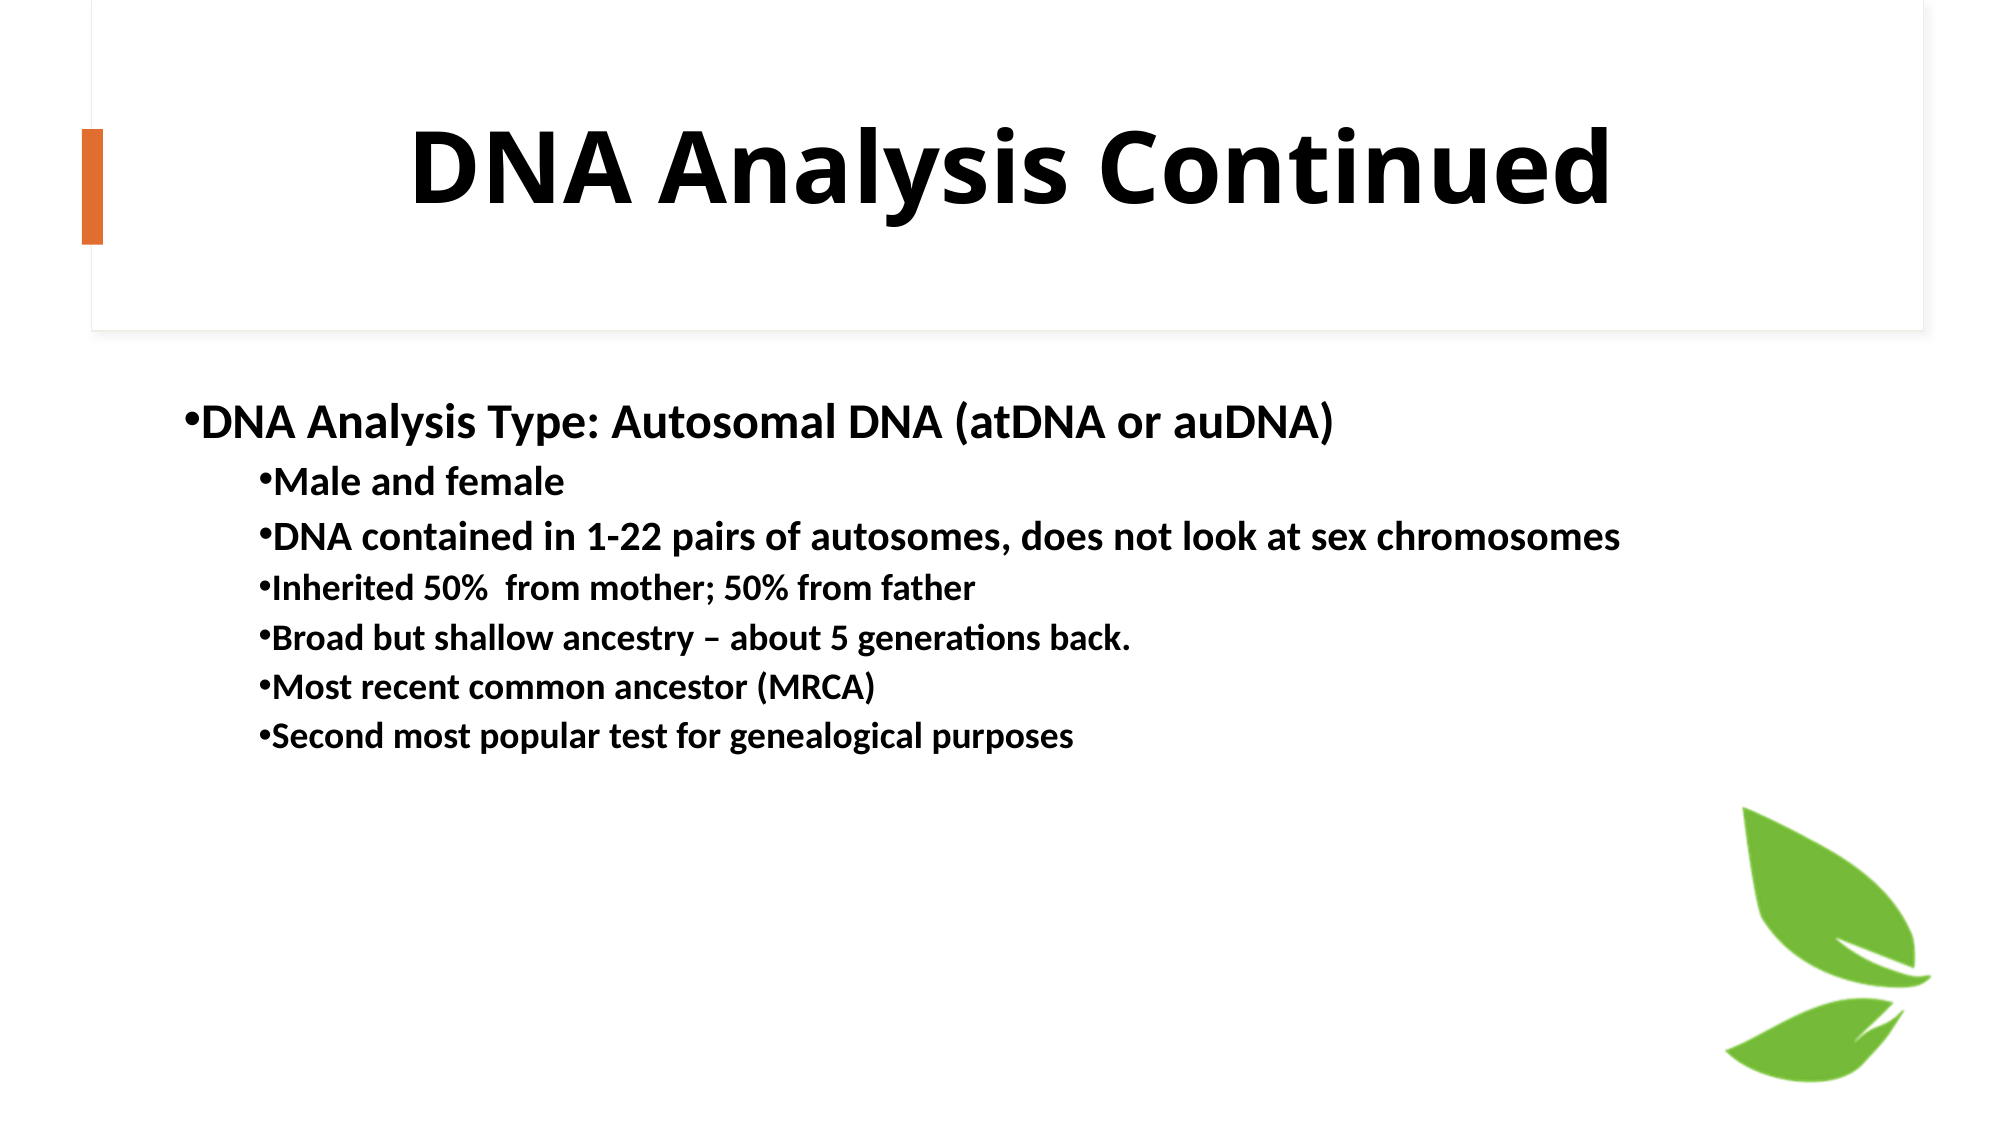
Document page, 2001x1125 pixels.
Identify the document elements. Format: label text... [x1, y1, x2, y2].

list DNA Analysis Type: Autosomal DNA (atDNA or auDNA) Male and female DNA contained in 1-22 pairs of autosomes, does not look at sex chromosomes Inherited 50% from mother; 50% from father Broad but shallow ancestry – about 5 generations back. Most recent common ancestor (MRCA) Second most popular test for genealogical purposes [93, 283, 1938, 1112]
picture [1725, 794, 1947, 1125]
text_box DNA Analysis Continued [105, 96, 1919, 232]
